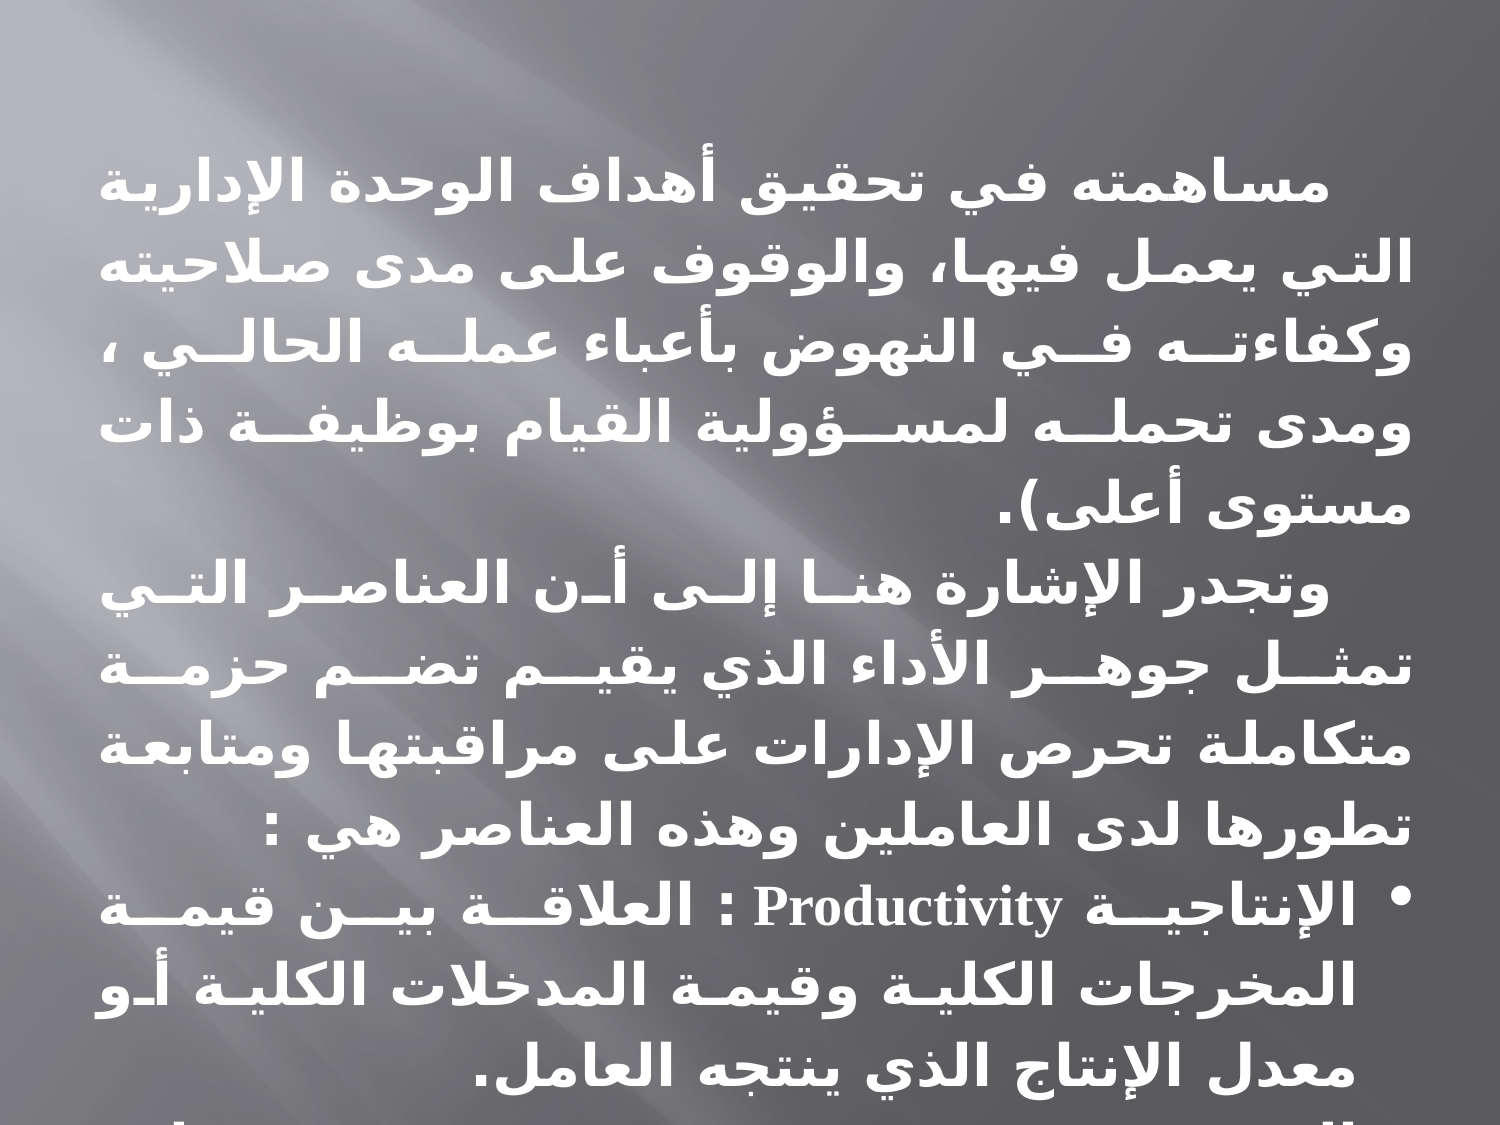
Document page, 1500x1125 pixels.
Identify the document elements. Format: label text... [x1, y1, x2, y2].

text_box مساهمته في تحقيق أهداف الوحدة الإدارية التي يعمل فيها، والوقوف على مدى صلاحيته وكفاءته في النهوض بأعباء عمله الحالي ، ومدى تحمله لمسؤولية القيام بوظيفة ذات مستوى أعلى). وتجدر الإشارة هنا إلى أن العناصر التي تمثل جوهر الأداء الذي يقيم تضم حزمة متكاملة تحرص الإدارات على مراقبتها ومتابعة تطورها لدى العاملين وهذه العناصر هي : الإنتاجية Productivity : العلاقة بين قيمة المخرجات الكلية وقيمة المدخلات الكلية أو معدل الإنتاج الذي ينتجه العامل. الجودة Quality : دقة ومهنية وسرعة تسليم العمل المنتج ووفائه بالمواصفات القياسية واحتياجات الزبون. [83, 125, 1430, 1125]
